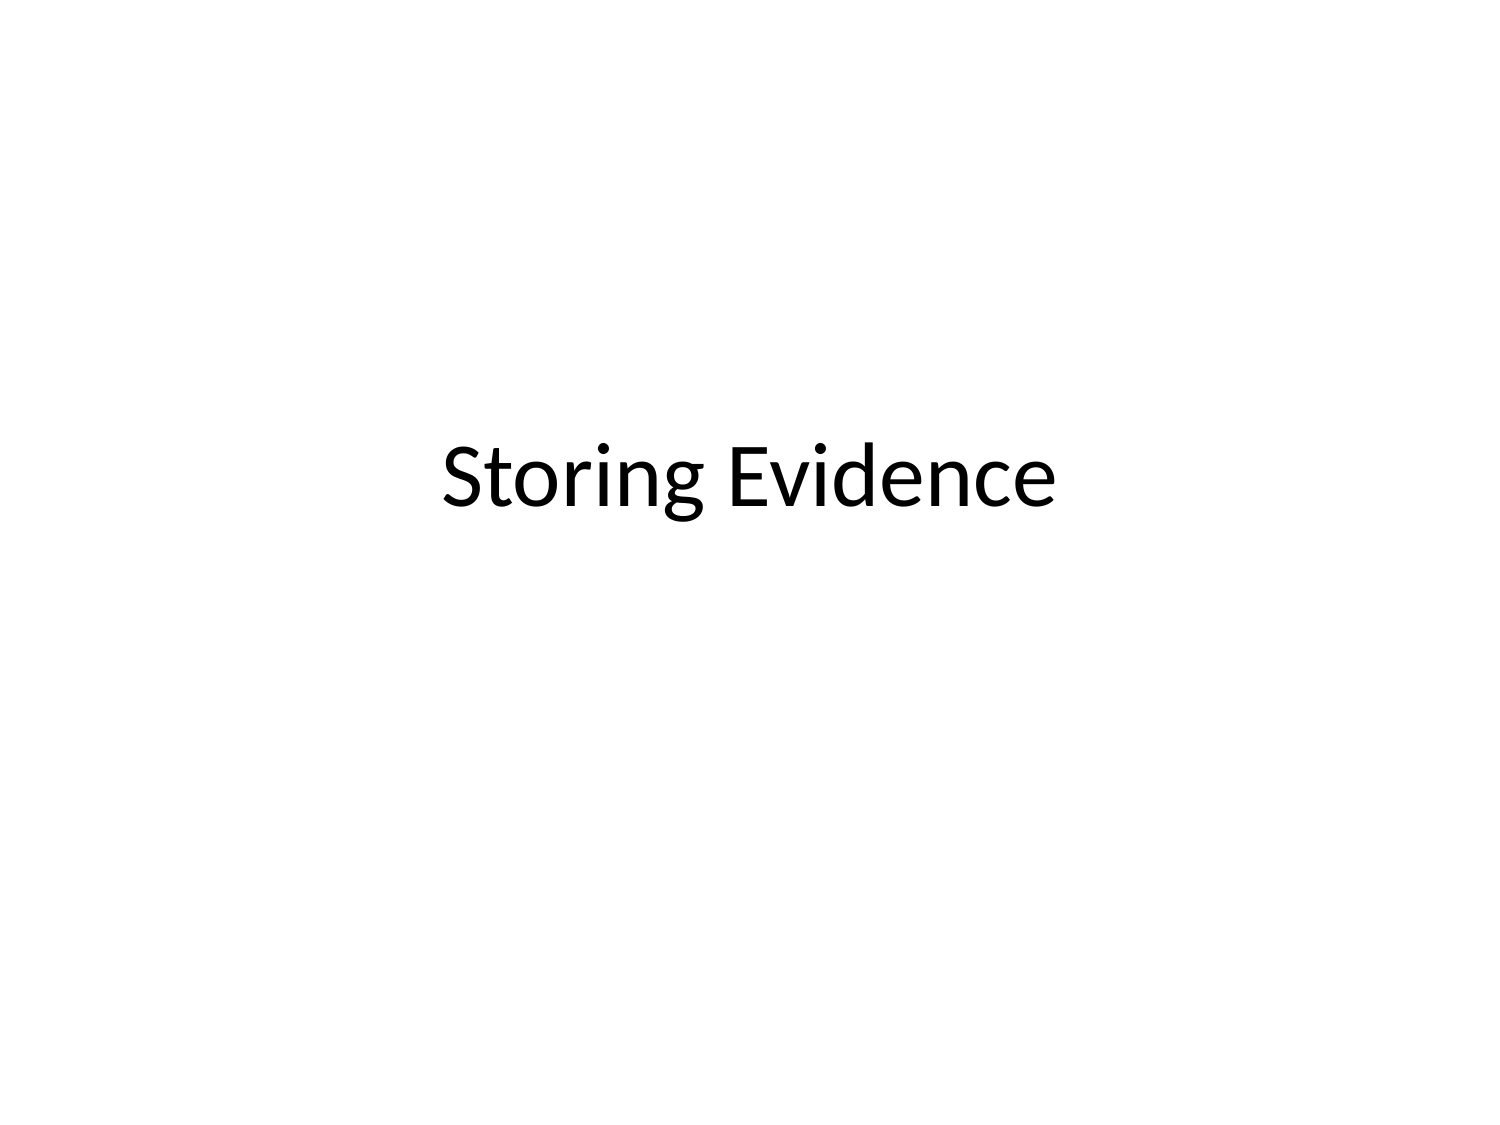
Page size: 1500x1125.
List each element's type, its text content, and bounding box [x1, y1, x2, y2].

title Storing Evidence [112, 349, 1388, 591]
